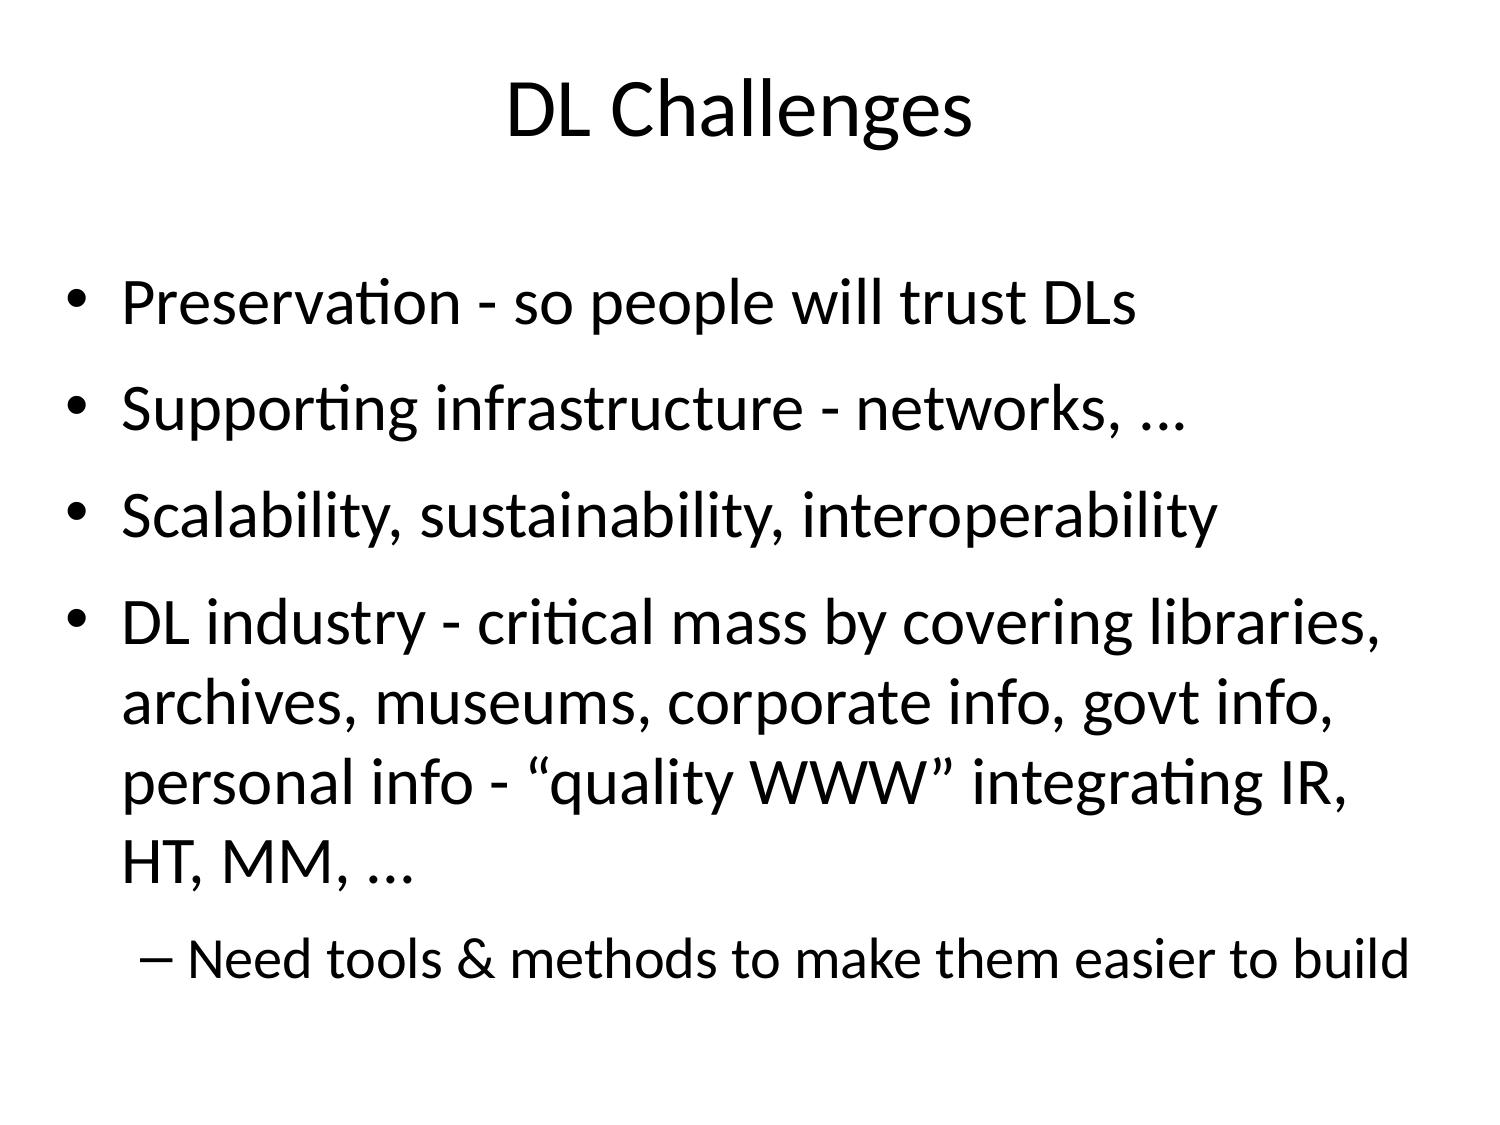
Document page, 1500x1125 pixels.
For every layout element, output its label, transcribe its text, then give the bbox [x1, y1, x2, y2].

list Preservation - so people will trust DLs Supporting infrastructure - networks, ... Scalability, sustainability, interoperability DL industry - critical mass by covering libraries, archives, museums, corporate info, govt info, personal info - “quality WWW” integrating IR, HT, MM, ... Need tools & methods to make them easier to build [50, 249, 1450, 1088]
title DL Challenges [75, 45, 1425, 161]
